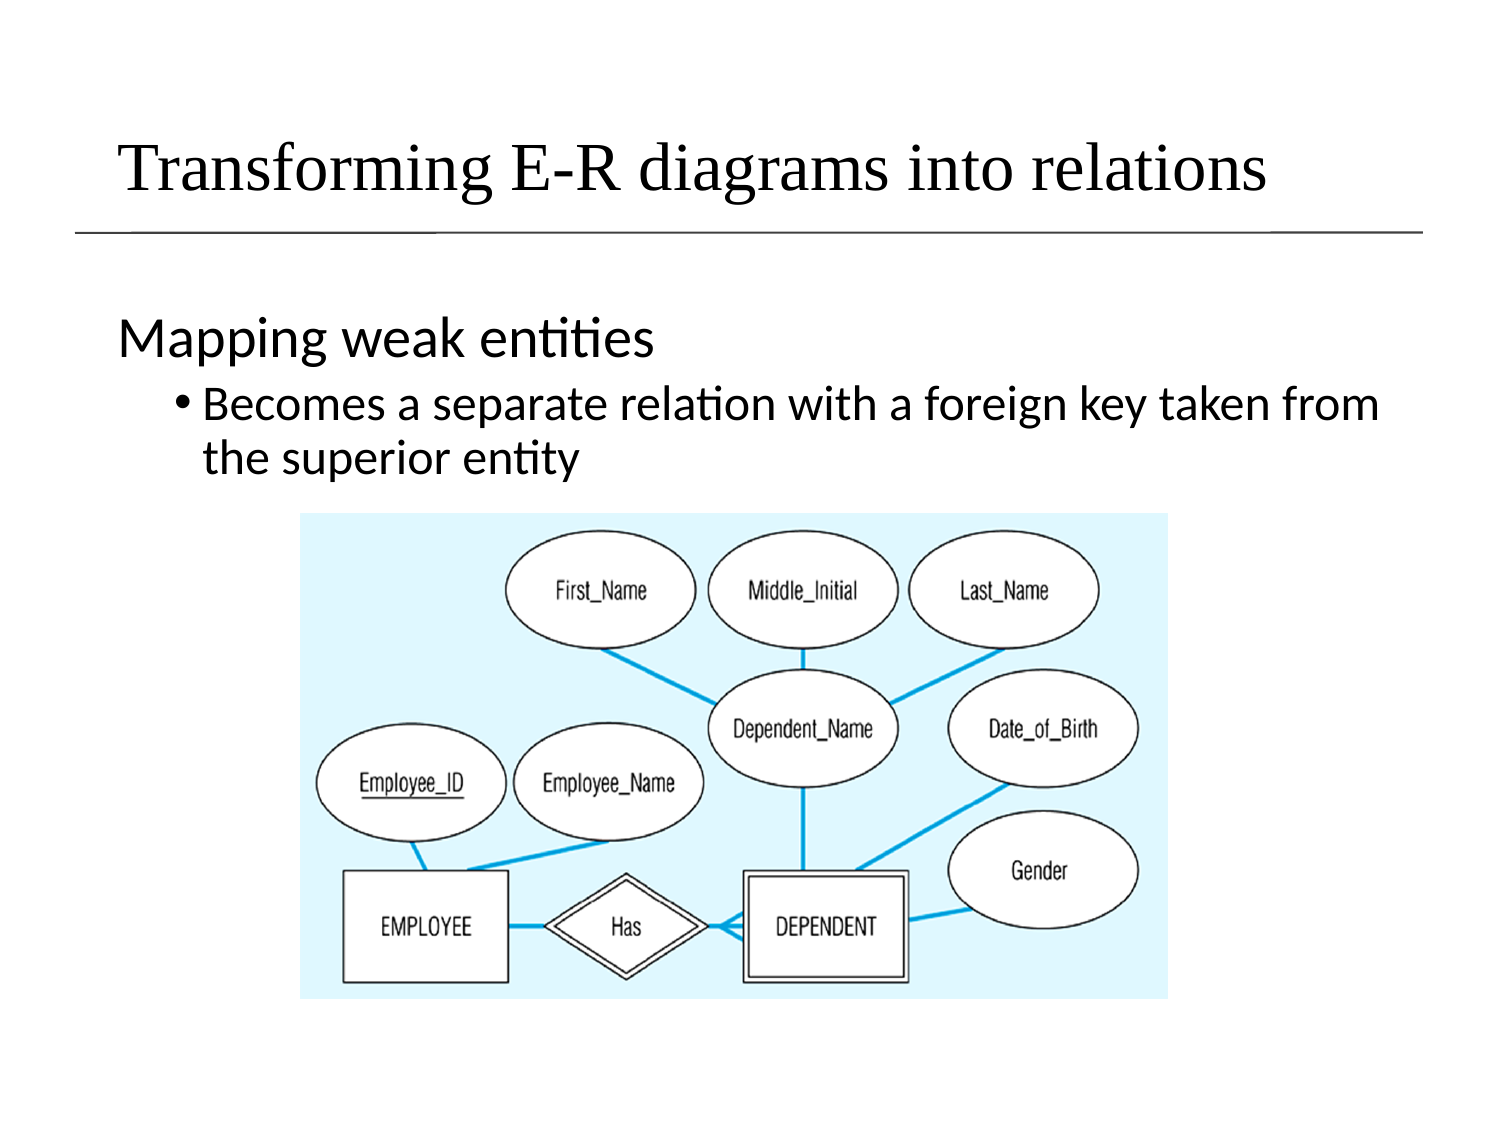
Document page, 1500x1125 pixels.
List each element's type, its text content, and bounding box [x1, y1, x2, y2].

list Mapping weak entities Becomes a separate relation with a foreign key taken from the superior entity [103, 299, 1397, 1014]
picture [299, 513, 1168, 999]
title Transforming E-R diagrams into relations [103, 59, 1397, 278]
